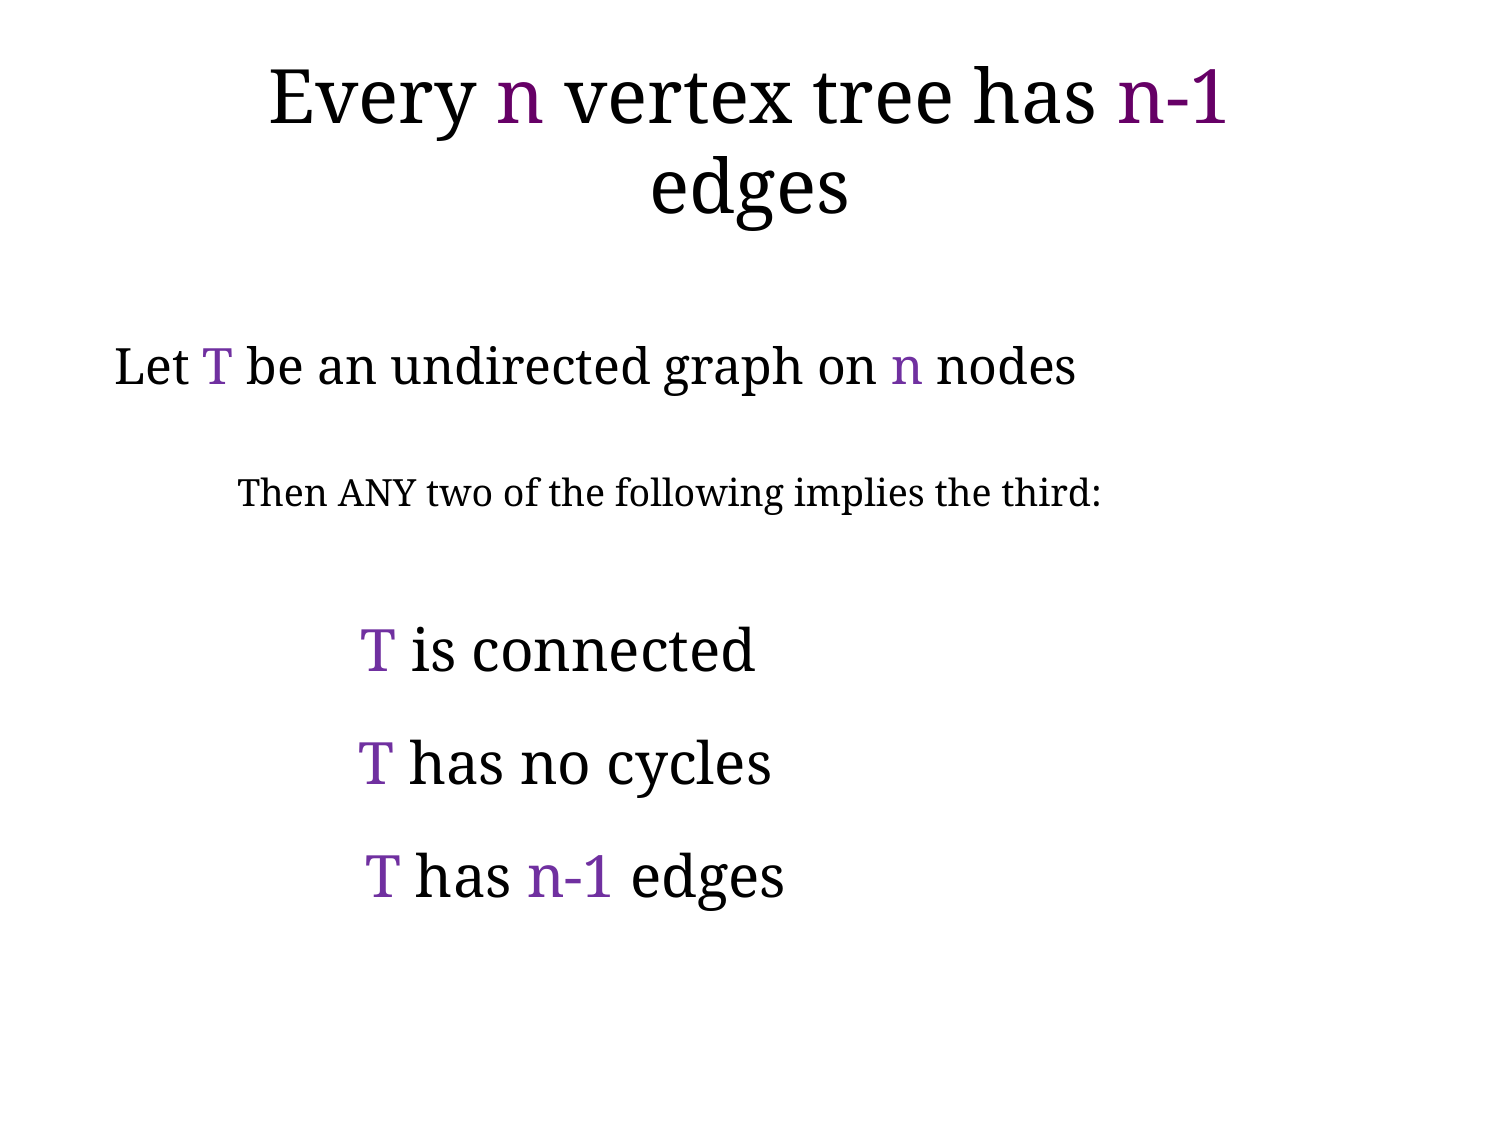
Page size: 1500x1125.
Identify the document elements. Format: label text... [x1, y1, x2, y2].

text_box T has no cycles [343, 718, 788, 804]
text_box Let T be an undirected graph on n nodes [99, 327, 1093, 402]
text_box Then ANY two of the following implies the third: [222, 461, 1118, 522]
text_box T has n-1 edges [350, 831, 801, 916]
title Every n vertex tree has n-1 edges [228, 37, 1272, 241]
text_box T is connected [345, 605, 772, 691]
